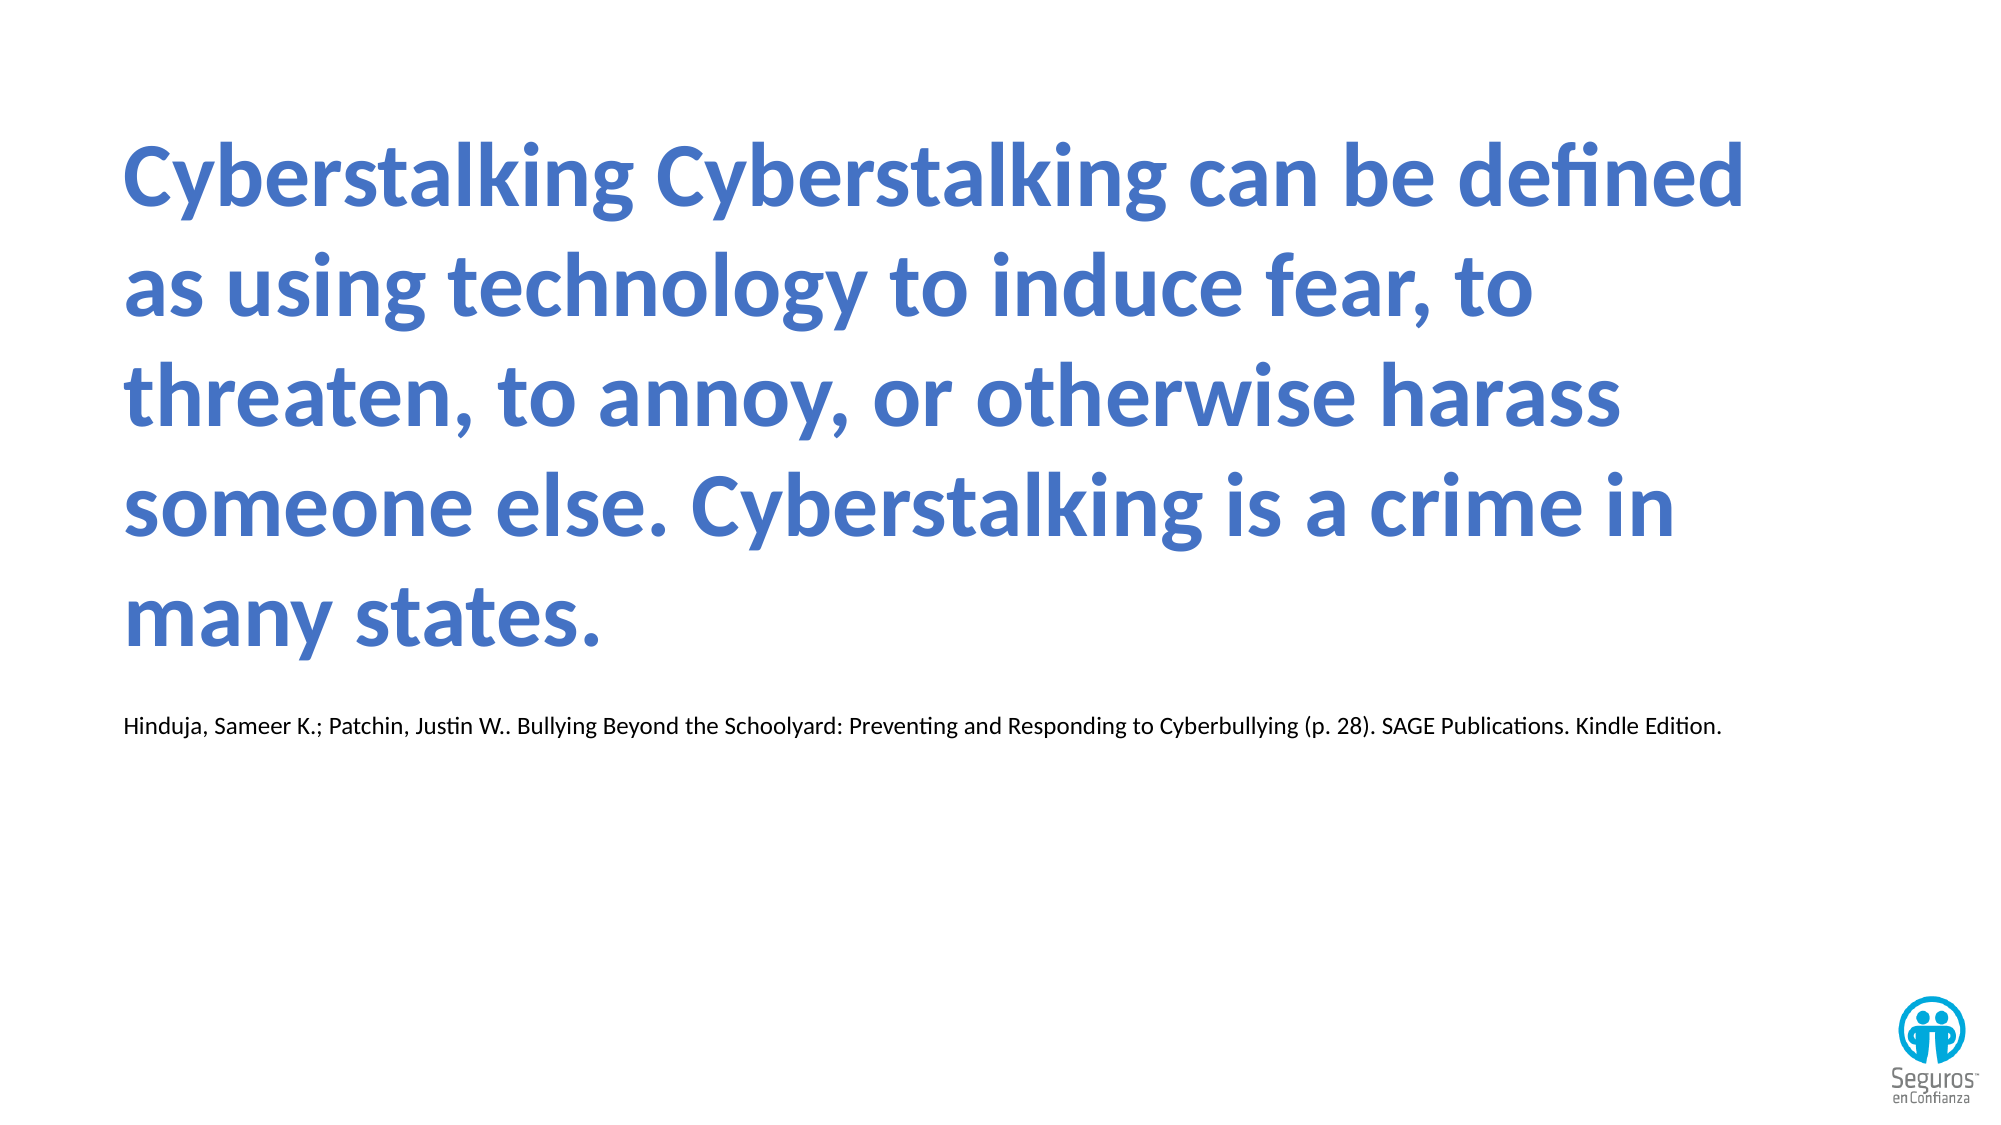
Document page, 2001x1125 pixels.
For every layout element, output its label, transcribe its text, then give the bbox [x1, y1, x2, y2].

picture [1881, 987, 1985, 1114]
text_box Cyberstalking Cyberstalking can be defined as using technology to induce fear, to threaten, to annoy, or otherwise harass someone else. Cyberstalking is a crime in many states. Hinduja, Sameer K.; Patchin, Justin W.. Bullying Beyond the Schoolyard: Preventing and Responding to Cyberbullying (p. 28). SAGE Publications. Kindle Edition. [108, 107, 1844, 747]
